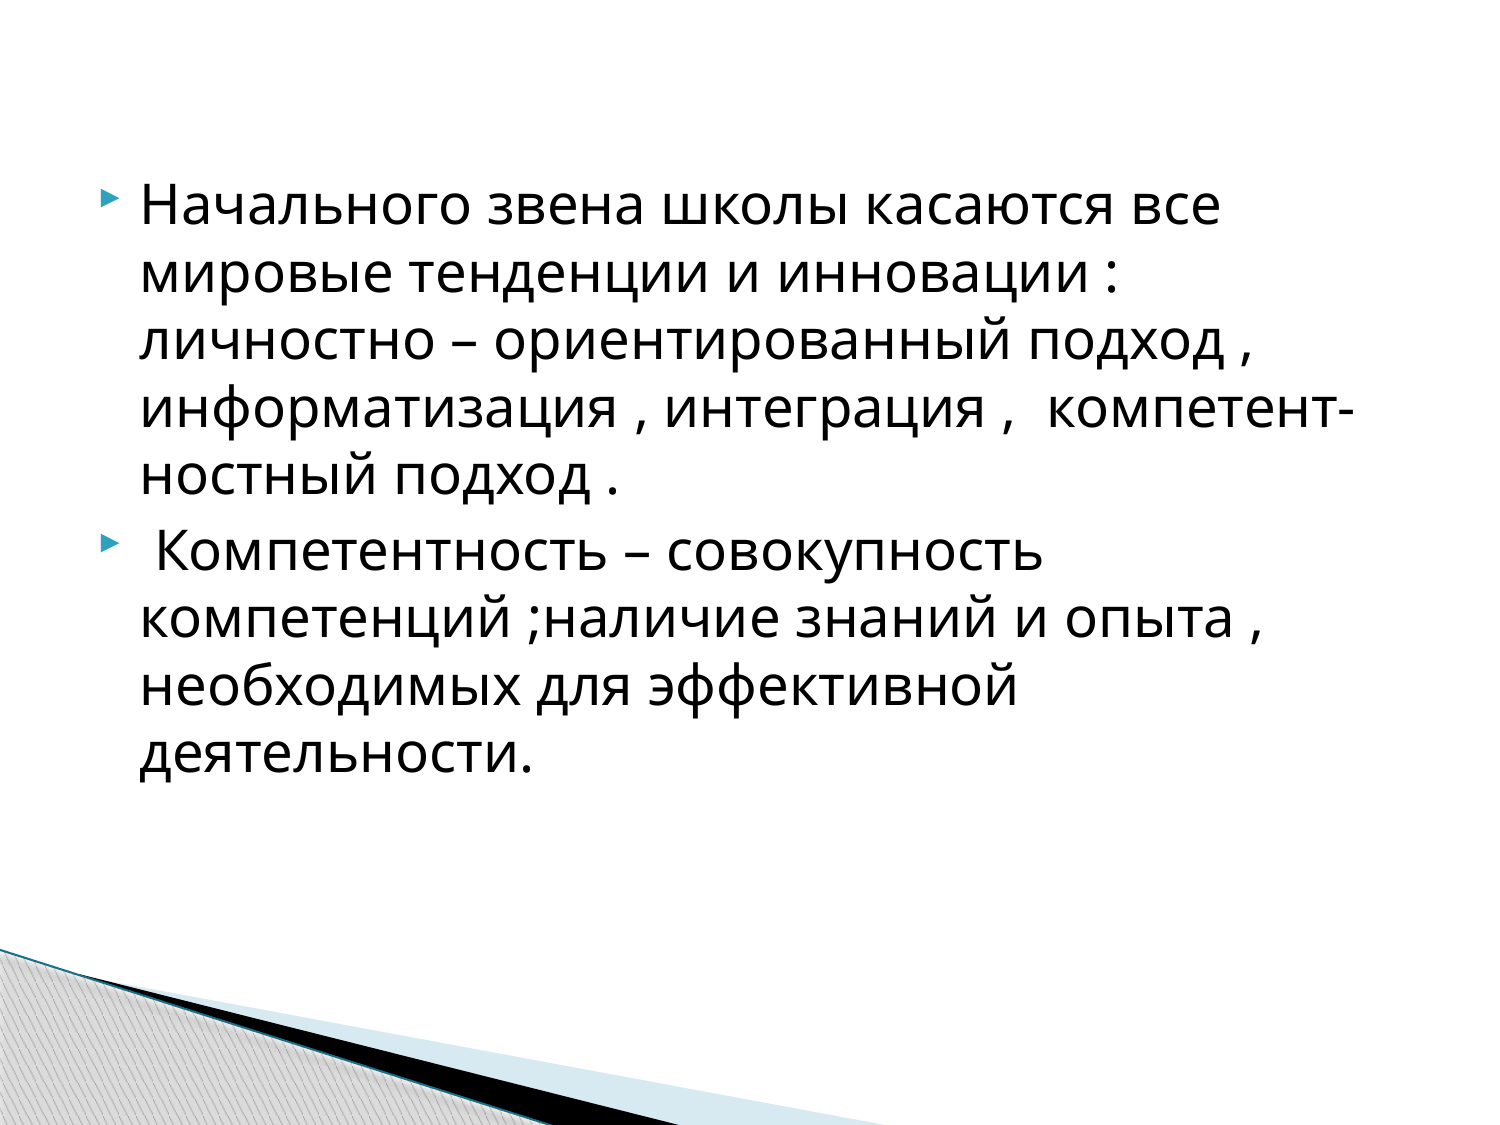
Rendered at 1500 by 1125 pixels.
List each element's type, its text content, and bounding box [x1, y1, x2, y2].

list Начального звена школы касаются все мировые тенденции и инновации : личностно – ориентированный подход , информатизация , интеграция , компетент-ностный подход . Компетентность – совокупность компетенций ;наличие знаний и опыта , необходимых для эффективной деятельности. [64, 160, 1415, 1040]
